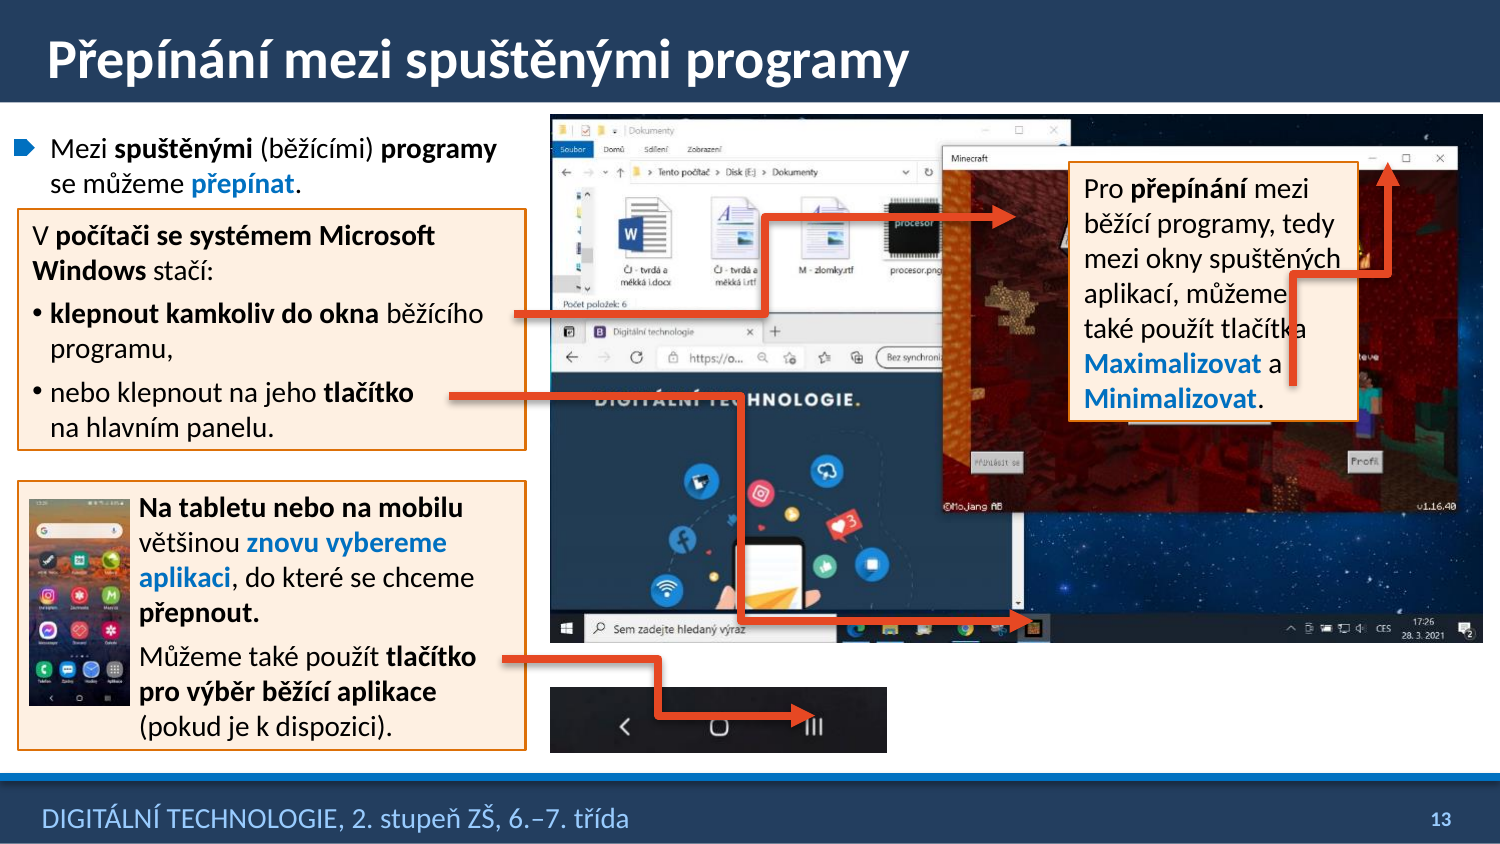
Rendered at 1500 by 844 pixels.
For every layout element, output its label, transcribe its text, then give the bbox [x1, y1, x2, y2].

list Mezi spuštěnými (běžícími) programy se můžeme přepínat. [5, 114, 514, 772]
title Přepínání mezi spuštěnými programy [32, 9, 1467, 103]
slide_number 12 [1345, 796, 1467, 831]
picture [14, 139, 35, 156]
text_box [1228, 226, 1453, 322]
picture [29, 498, 130, 706]
picture [550, 687, 887, 753]
text_box Na tabletu nebo na mobilu většinou znovu vybereme aplikaci, do které se chceme přepnout. Můžeme také použít tlačítko pro výběr běžící aplikace (pokud je k dispozici). [17, 480, 526, 750]
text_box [501, 659, 815, 716]
picture [550, 114, 1483, 643]
text_box V počítači se systémem Microsoft Windows stačí: klepnout kamkoliv do okna běžícího programu, nebo klepnout na jeho tlačítko na hlavním panelu. [17, 209, 526, 451]
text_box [513, 216, 1017, 315]
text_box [448, 396, 1034, 621]
